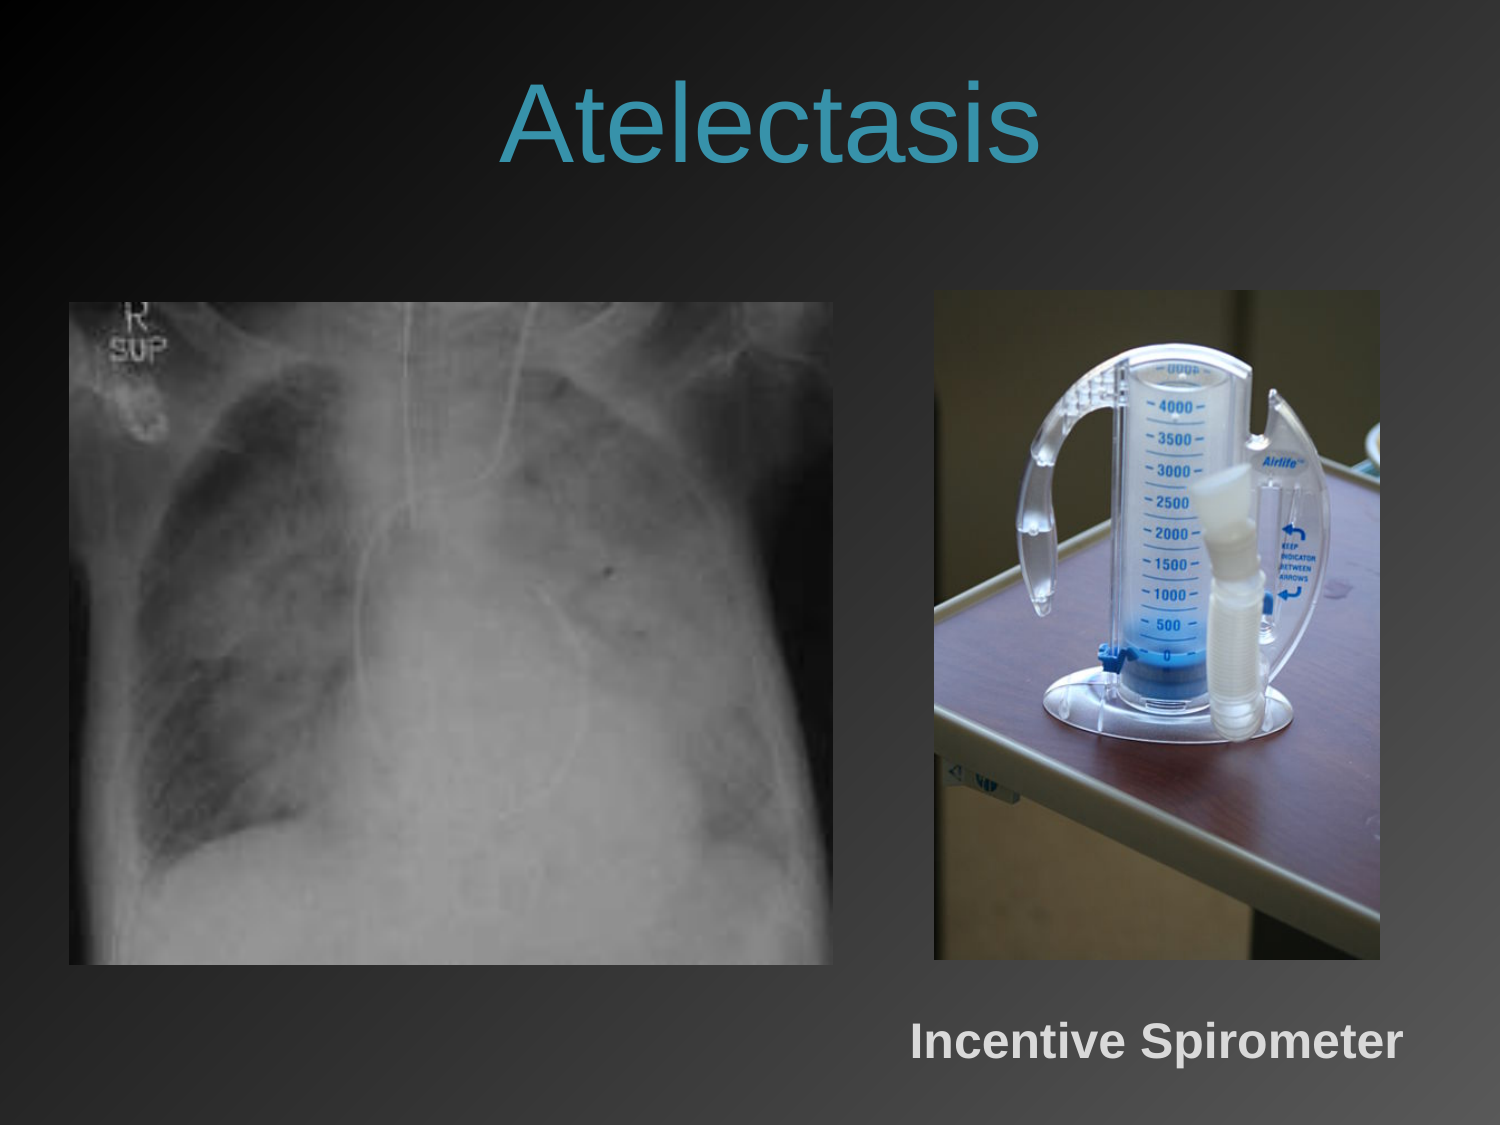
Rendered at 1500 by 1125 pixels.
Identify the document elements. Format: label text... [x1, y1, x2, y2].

picture [933, 290, 1380, 960]
text_box Atelectasis [454, 42, 1089, 193]
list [69, 302, 833, 965]
text_box Incentive Spirometer [840, 1000, 1474, 1076]
